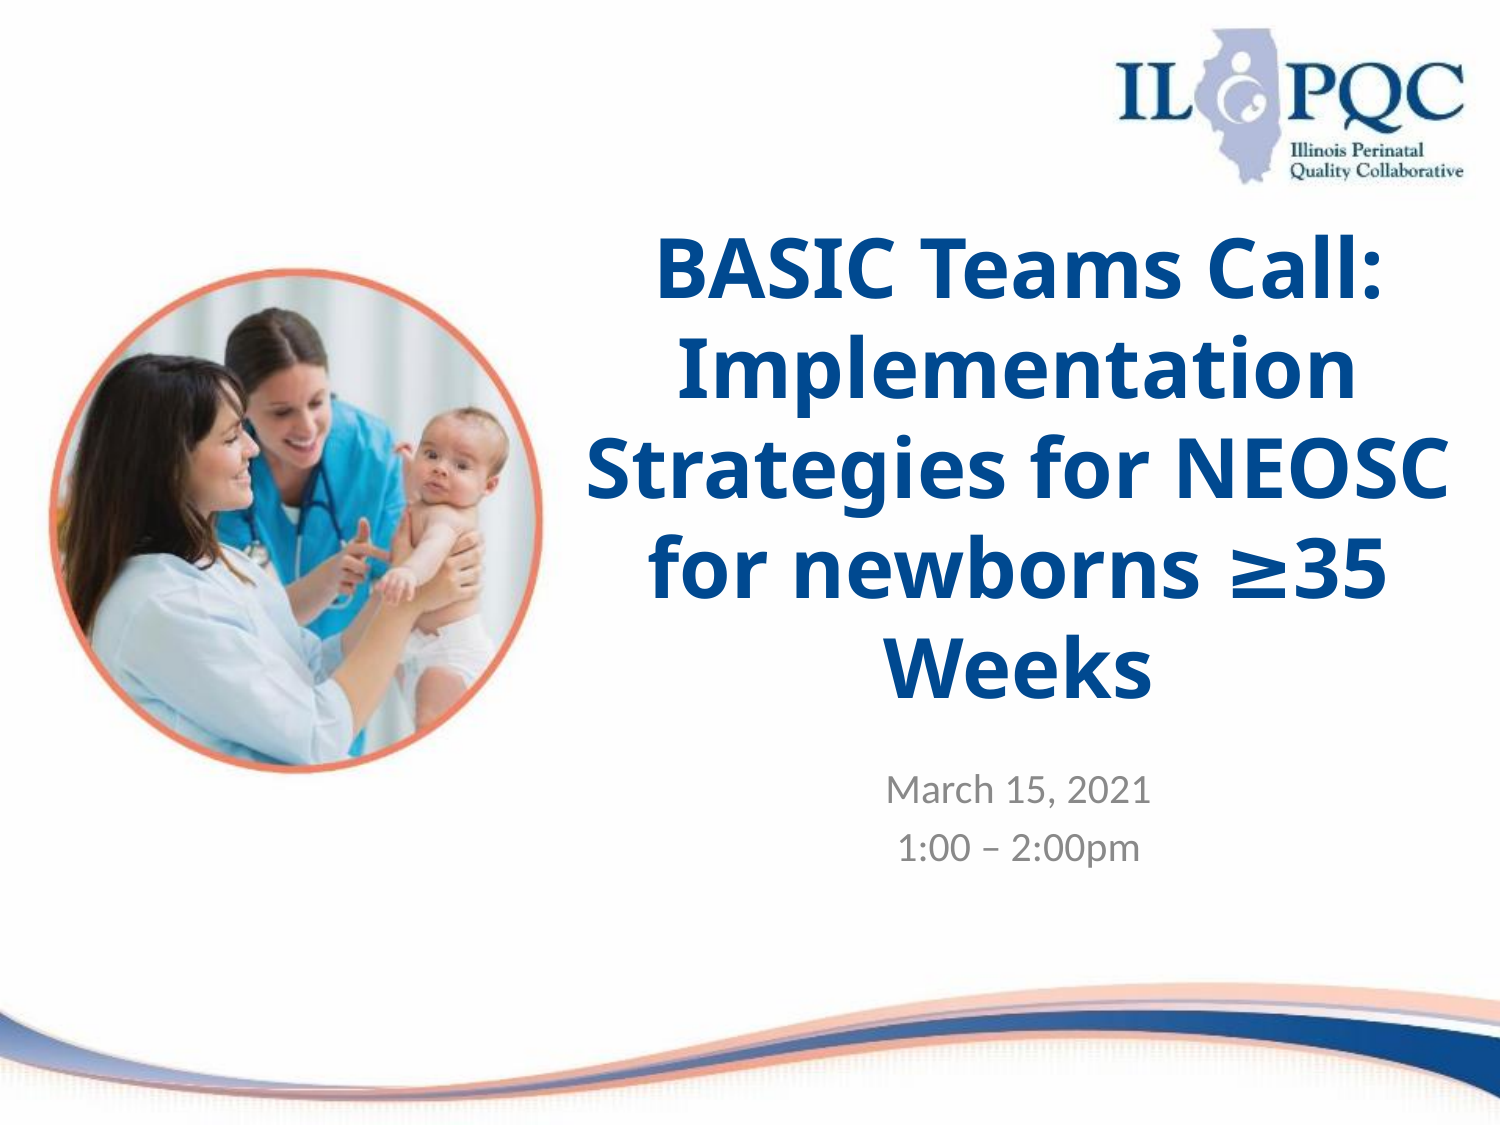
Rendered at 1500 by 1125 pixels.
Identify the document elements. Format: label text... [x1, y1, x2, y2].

picture [0, 0, 1500, 1125]
title BASIC Teams Call: Implementation Strategies for NEOSC for newborns ≥35 Weeks [567, 387, 1475, 654]
subtitle March 15, 2021 1:00 – 2:00pm [575, 754, 1463, 967]
